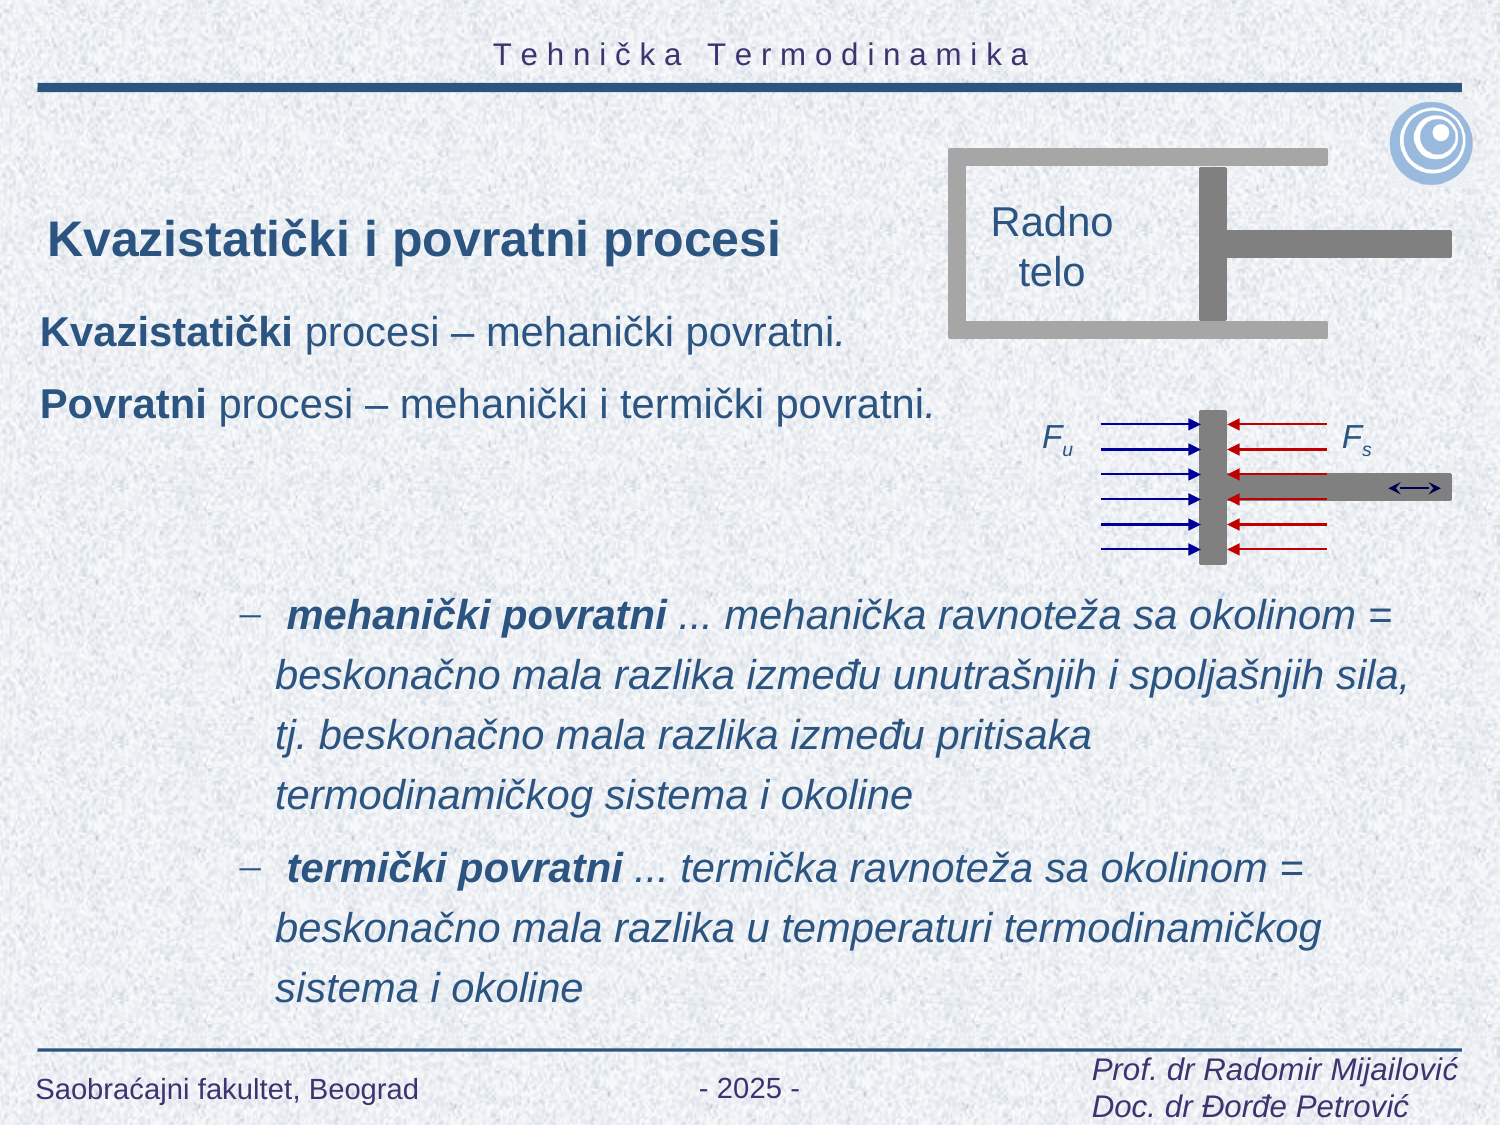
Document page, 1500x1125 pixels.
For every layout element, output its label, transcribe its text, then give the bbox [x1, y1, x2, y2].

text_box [949, 149, 1452, 564]
text_box Kvazistatički procesi – mehanički povratni. Povratni procesi – mehanički i termički povratni. [25, 287, 944, 435]
text_box Kvazistatički i povratni procesi [32, 187, 797, 274]
picture [1387, 99, 1473, 188]
text_box mehanički povratni ... mehanička ravnoteža sa okolinom = beskonačno mala razlika između unutrašnjih i spoljašnjih sila, tj. beskonačno mala razlika između pritisaka termodinamičkog sistema i okoline termički povratni ... termička ravnoteža sa okolinom = beskonačno mala razlika u temperaturi termodinamičkog sistema i okoline [225, 570, 1435, 1018]
